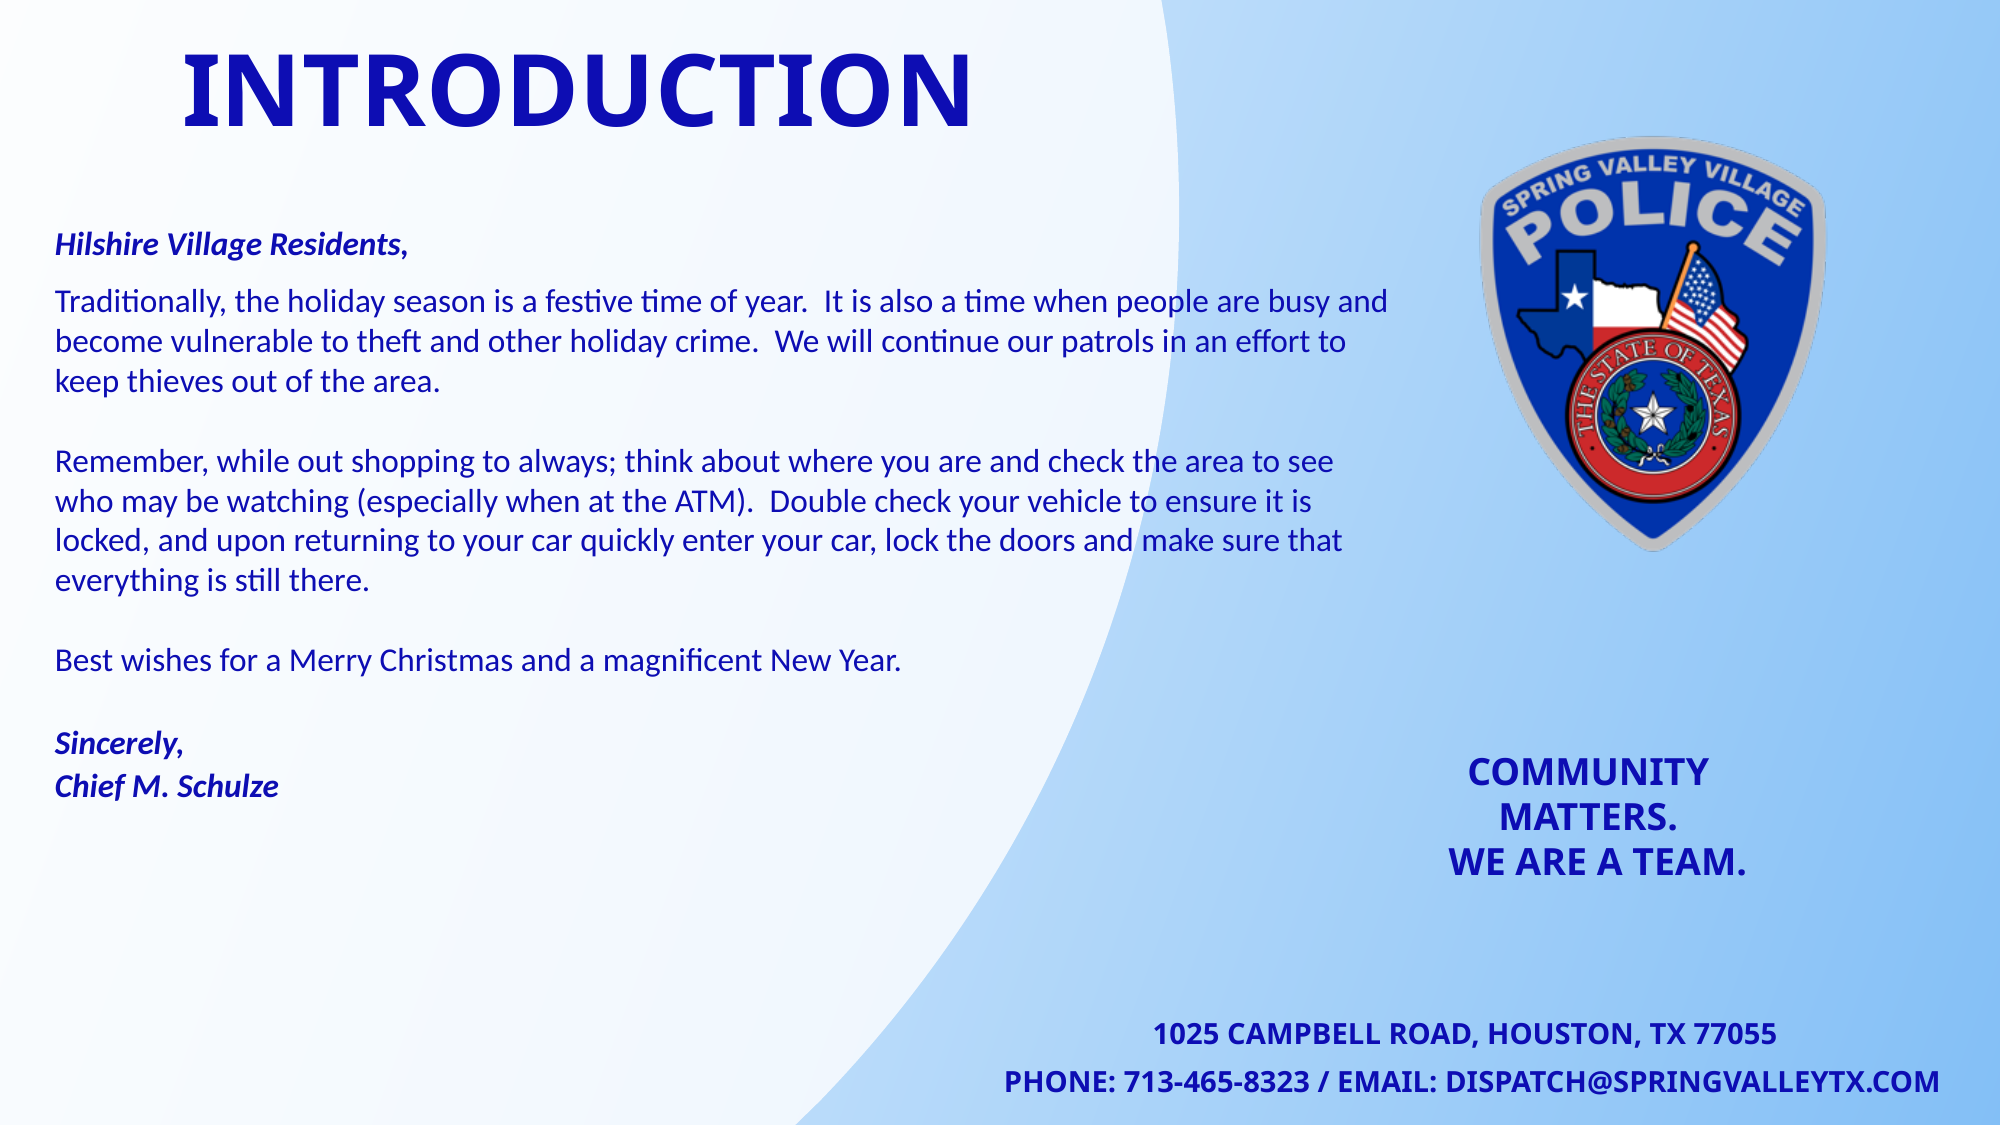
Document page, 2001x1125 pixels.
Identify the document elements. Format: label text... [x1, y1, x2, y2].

text_box COMMUNITY MATTERS. WE ARE A TEAM. [1381, 740, 1796, 936]
picture [1472, 124, 1836, 563]
text_box Hilshire Village Residents, Traditionally, the holiday season is a festive time of year. It is also a time when people are busy and become vulnerable to theft and other holiday crime. We will continue our patrols in an effort to keep thieves out of the area. Remember, while out shopping to always; think about where you are and check the area to see who may be watching (especially when at the ATM). Double check your vehicle to ensure it is locked, and upon returning to your car quickly enter your car, lock the doors and make sure that everything is still there. Best wishes for a Merry Christmas and a magnificent New Year. Sincerely, Chief M. Schulze [40, 212, 1407, 811]
text_box INTRODUCTION [0, 23, 1160, 156]
text_box 1025 CAMPBELL ROAD, HOUSTON, TX 77055 PHONE: 713-465-8323 / EMAIL: DISPATCH@SPRINGVALLEYTX.COM [945, 1008, 2000, 1106]
text_box [0, 0, 1184, 1125]
